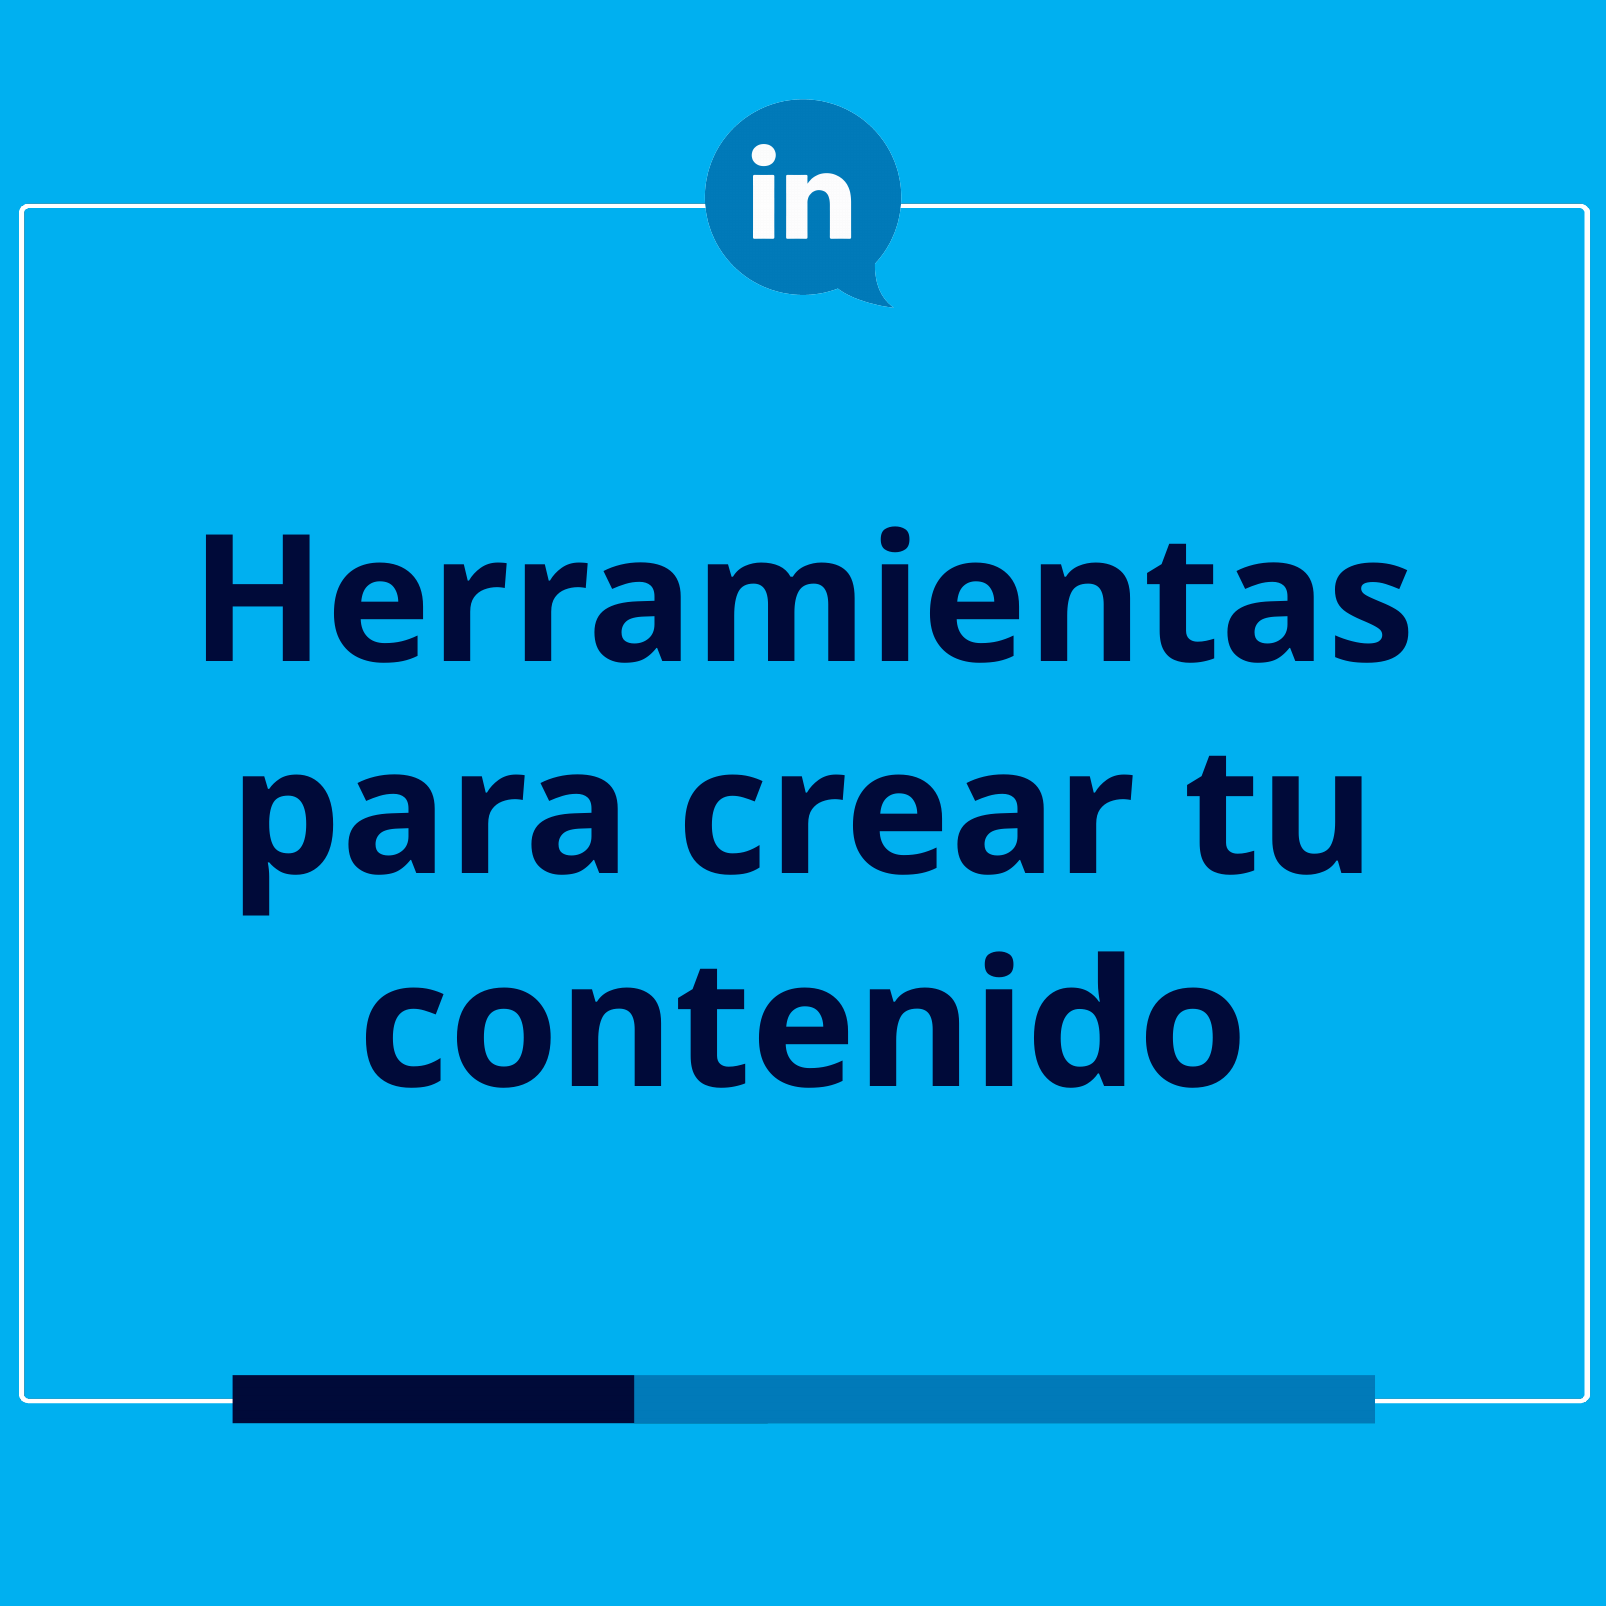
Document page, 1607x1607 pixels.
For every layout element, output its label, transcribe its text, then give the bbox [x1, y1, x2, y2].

picture [20, 204, 705, 1422]
title Herramientas para crear tu contenido [177, 422, 1429, 1184]
picture [787, 174, 851, 238]
picture [752, 145, 775, 165]
picture [754, 175, 774, 238]
picture [901, 204, 1589, 1403]
